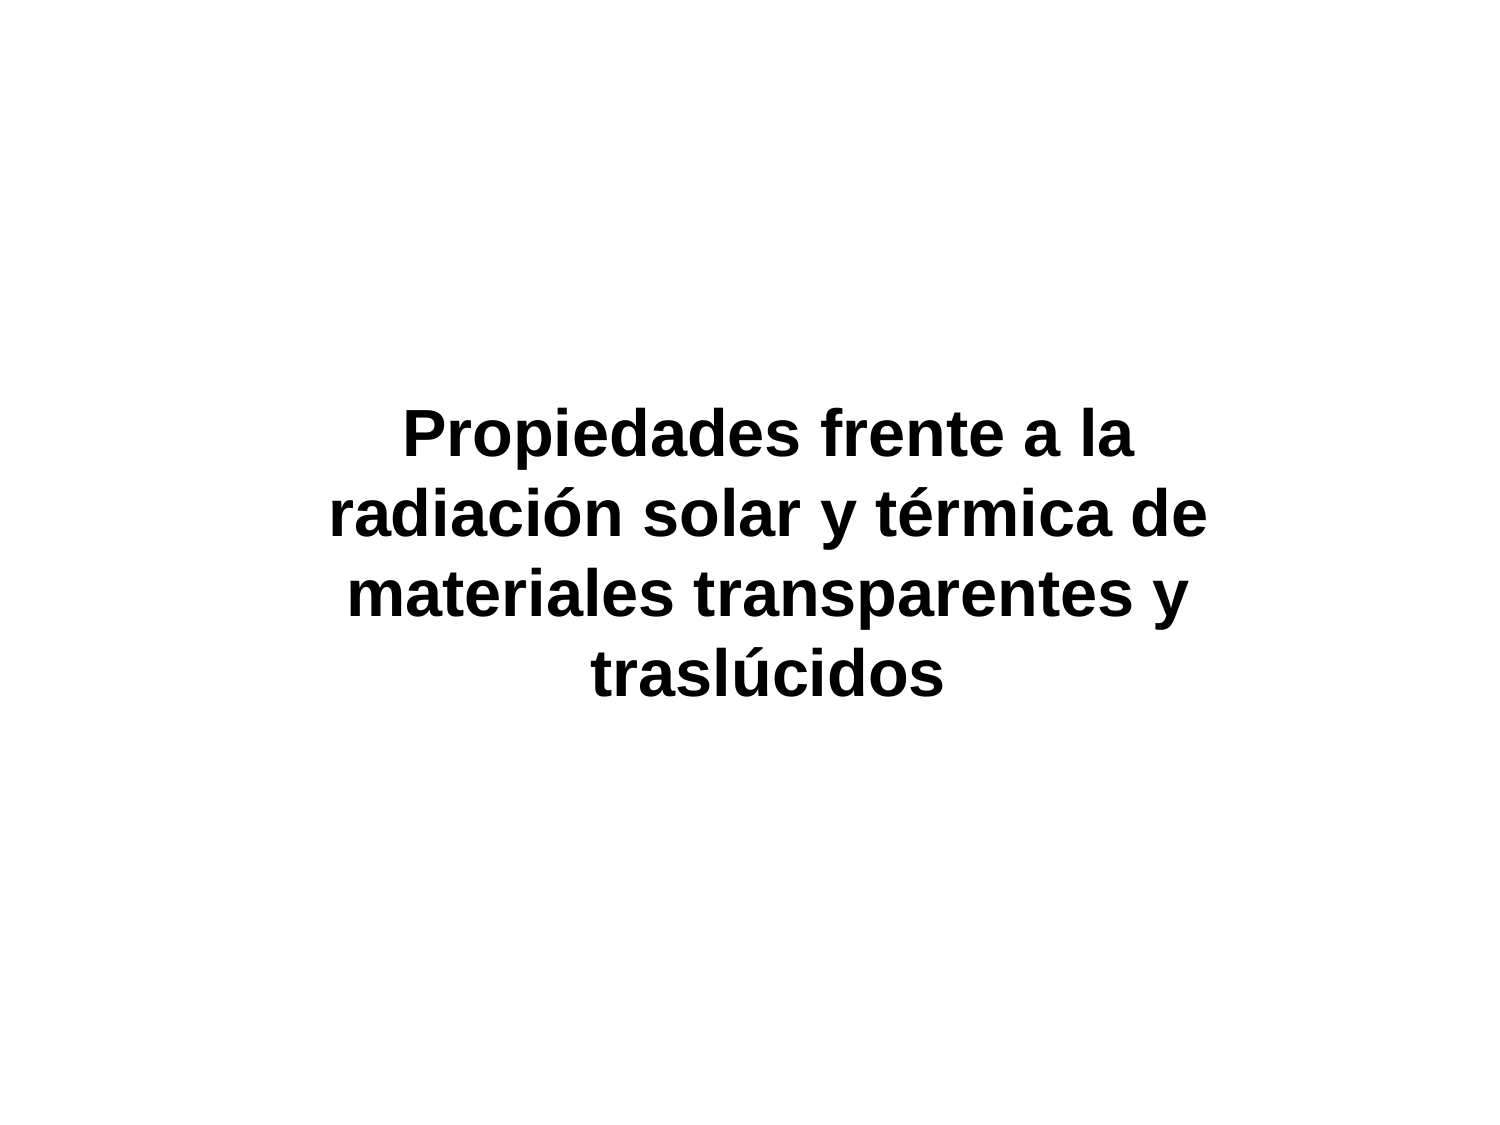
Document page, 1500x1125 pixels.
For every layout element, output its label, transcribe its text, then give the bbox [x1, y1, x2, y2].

text_box Propiedades frente a la radiación solar y térmica de materiales transparentes y traslúcidos [287, 337, 1250, 797]
